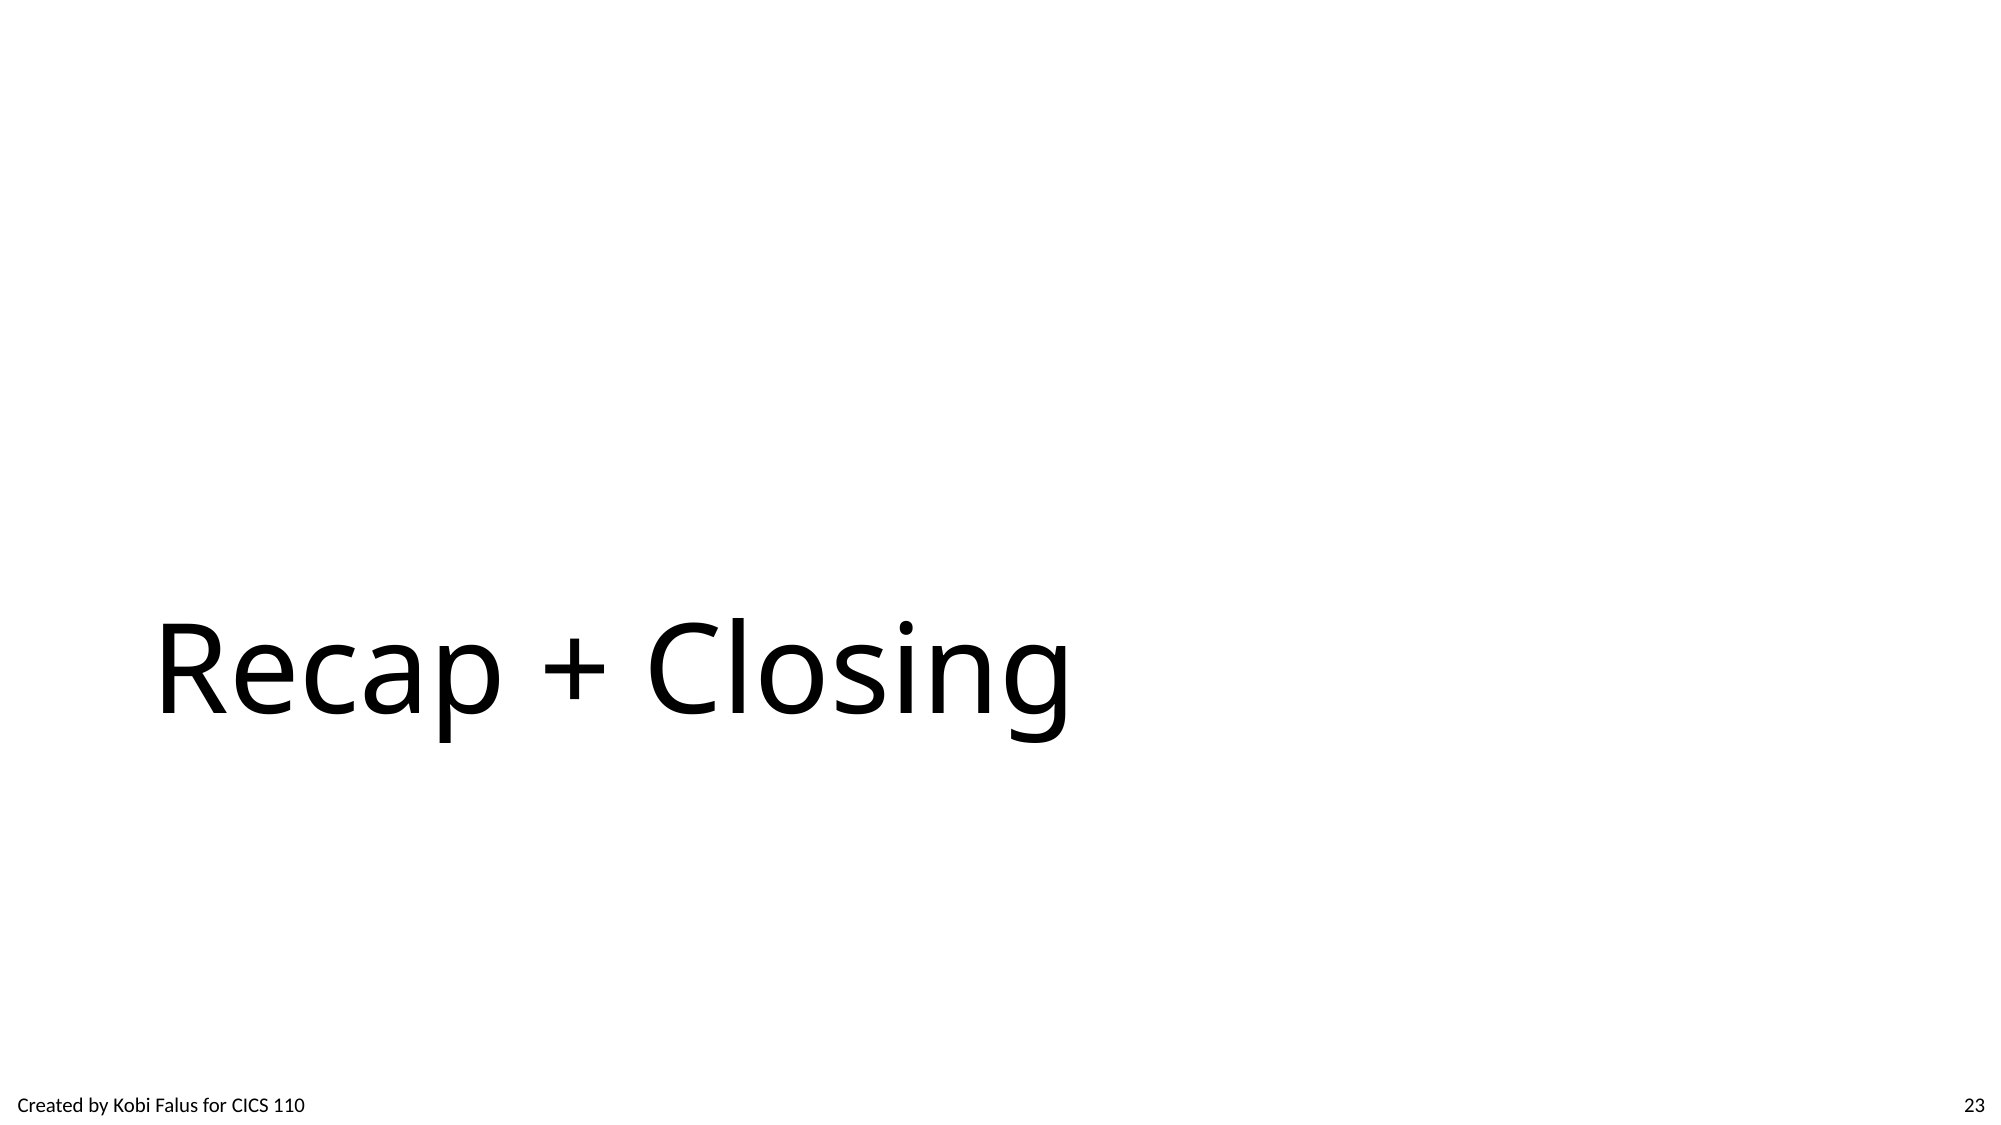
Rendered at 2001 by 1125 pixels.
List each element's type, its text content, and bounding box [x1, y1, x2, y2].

title Recap + Closing [136, 280, 1862, 749]
